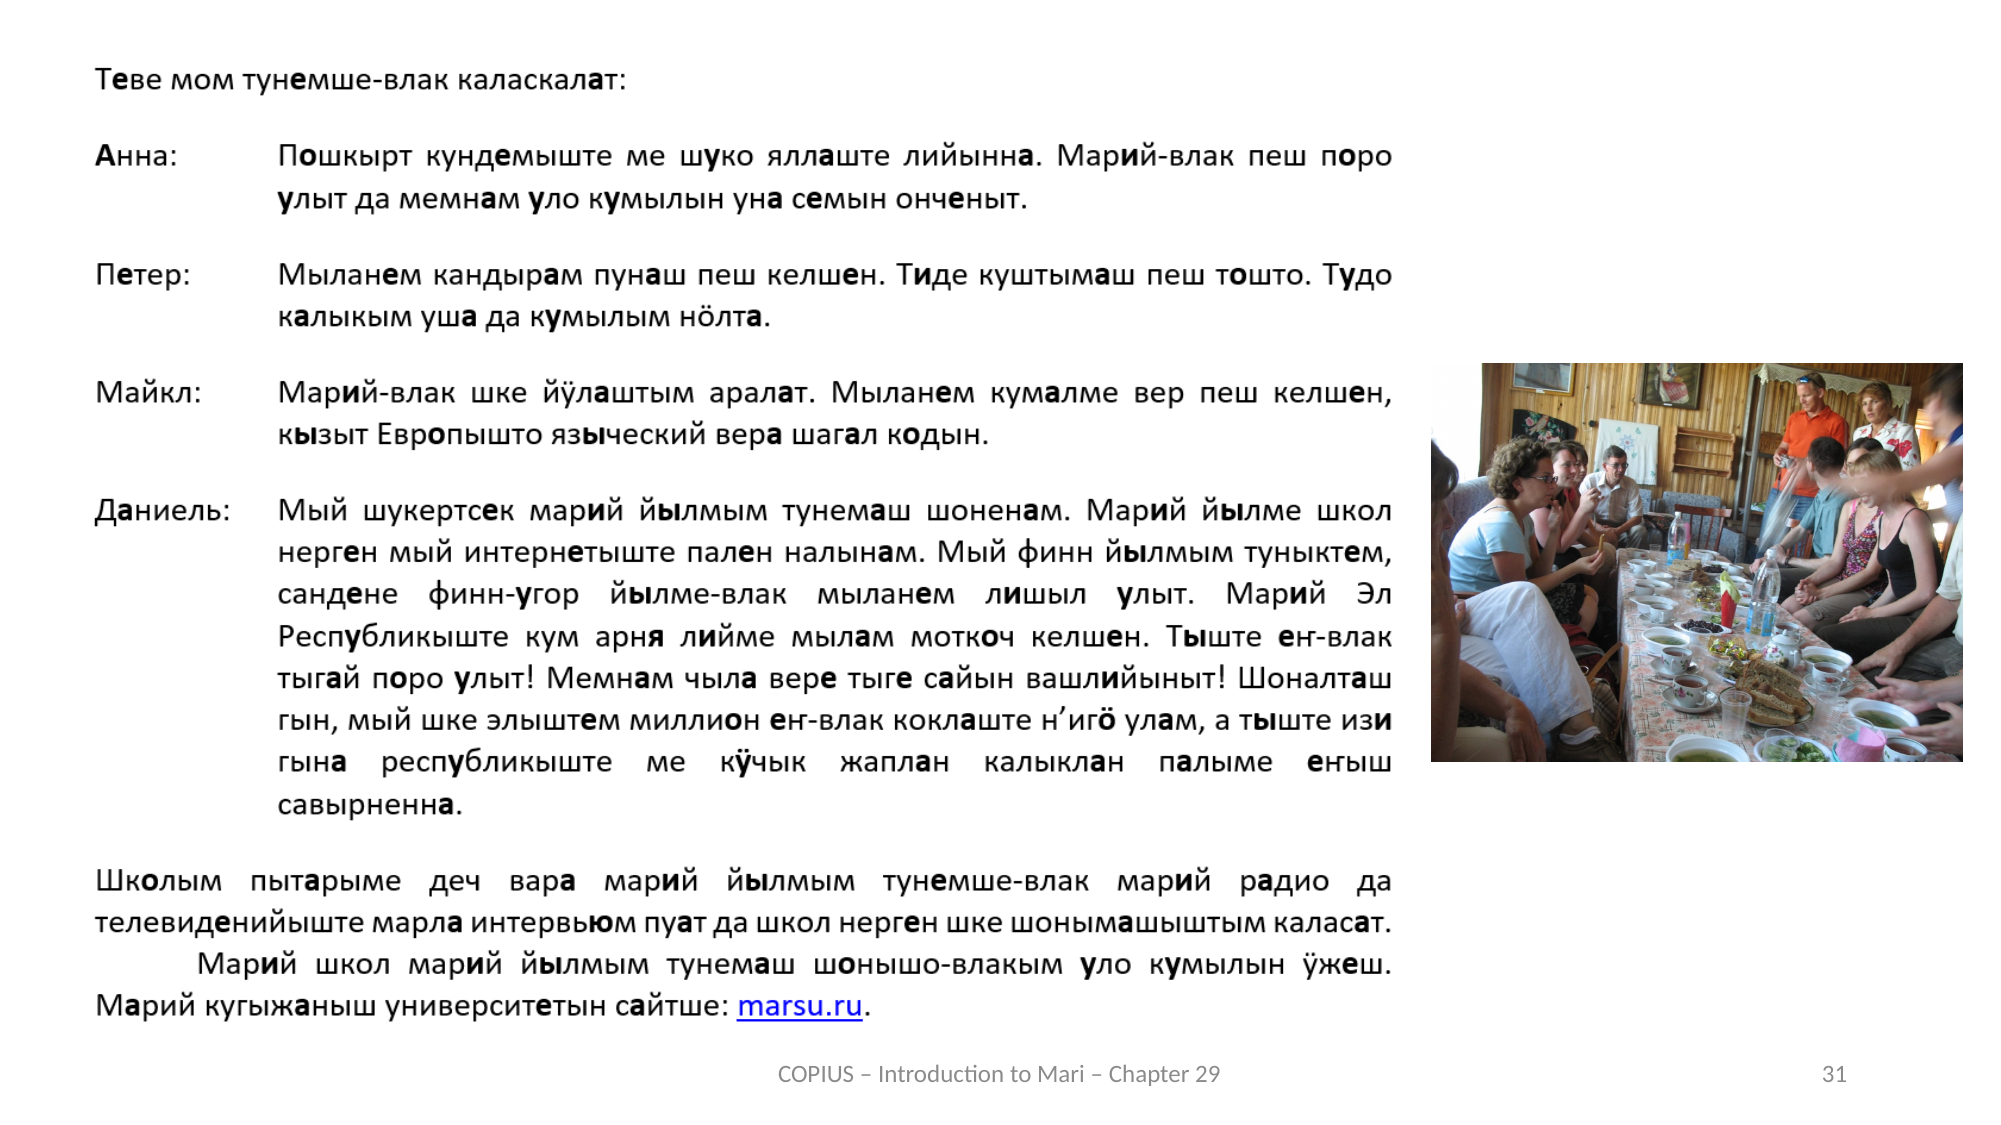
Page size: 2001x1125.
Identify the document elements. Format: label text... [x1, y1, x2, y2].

slide_number 31 [1412, 1042, 1863, 1103]
picture [1431, 363, 1963, 762]
footer COPIUS – Introduction to Mari – Chapter 29 [662, 1043, 1338, 1103]
picture [83, 49, 1413, 1043]
